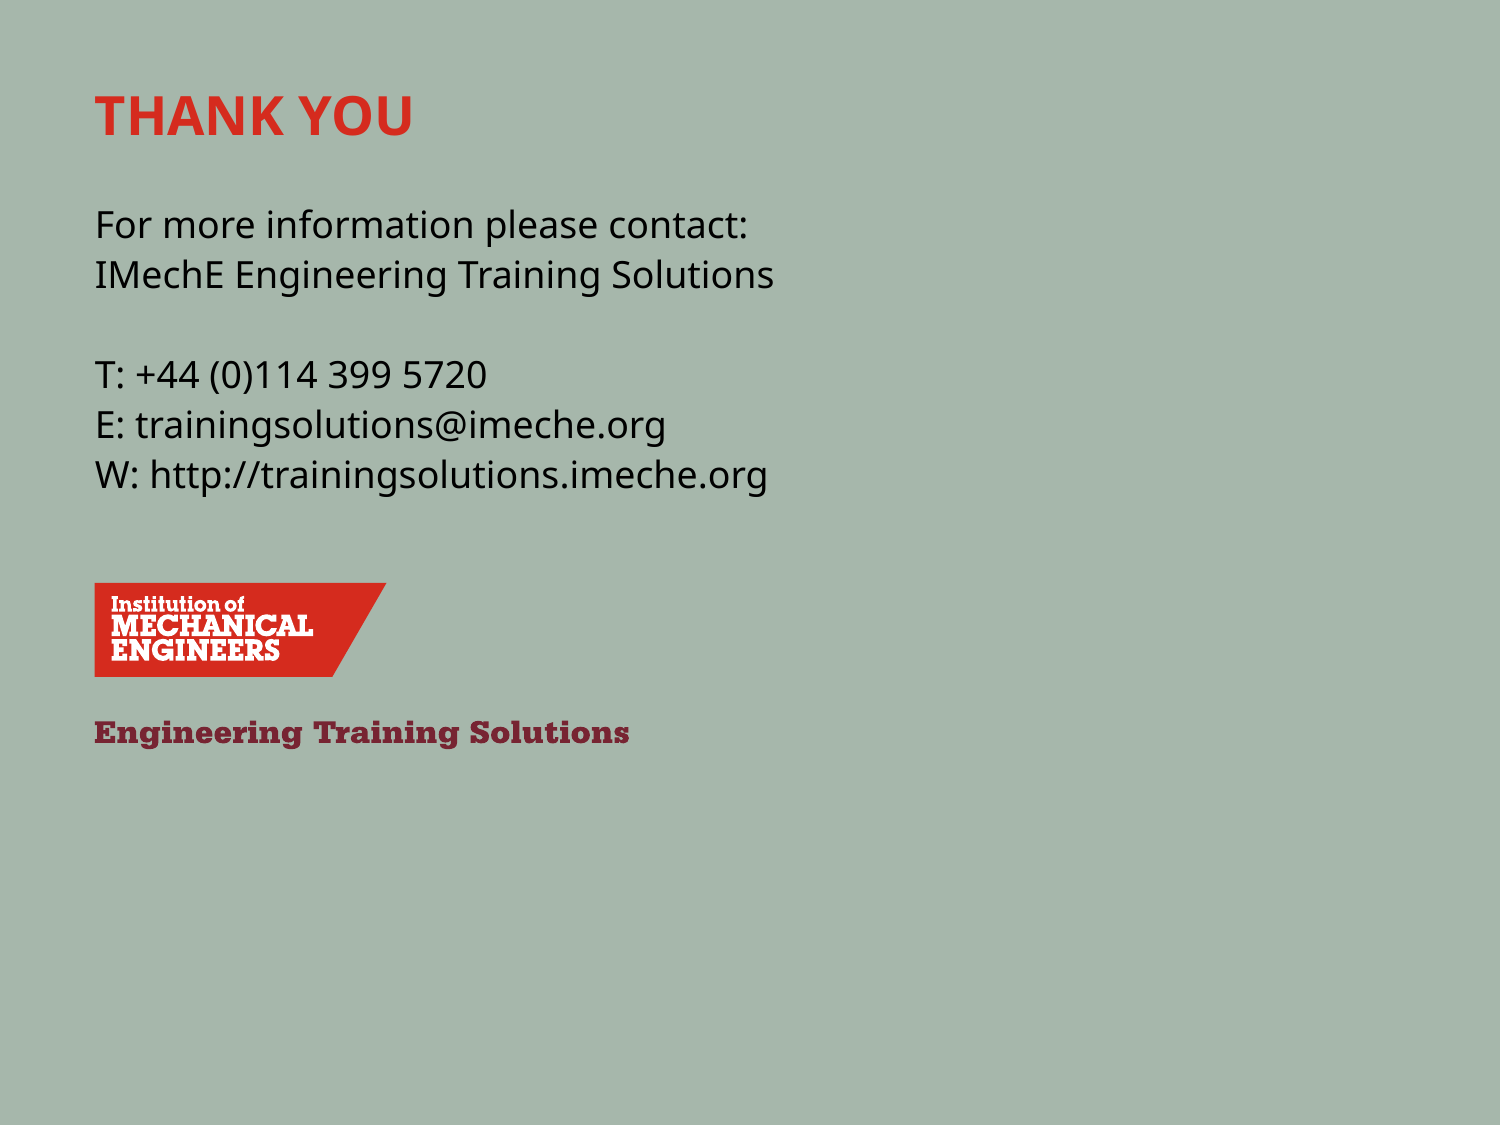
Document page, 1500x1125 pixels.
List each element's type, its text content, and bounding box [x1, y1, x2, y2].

list For more information please contact: IMechE Engineering Training Solutions T: +44 (0)114 399 5720 E: trainingsolutions@imeche.org W: http://trainingsolutions.imeche.org [94, 208, 1263, 1035]
picture [94, 582, 630, 750]
title Thank you [94, 105, 1263, 159]
